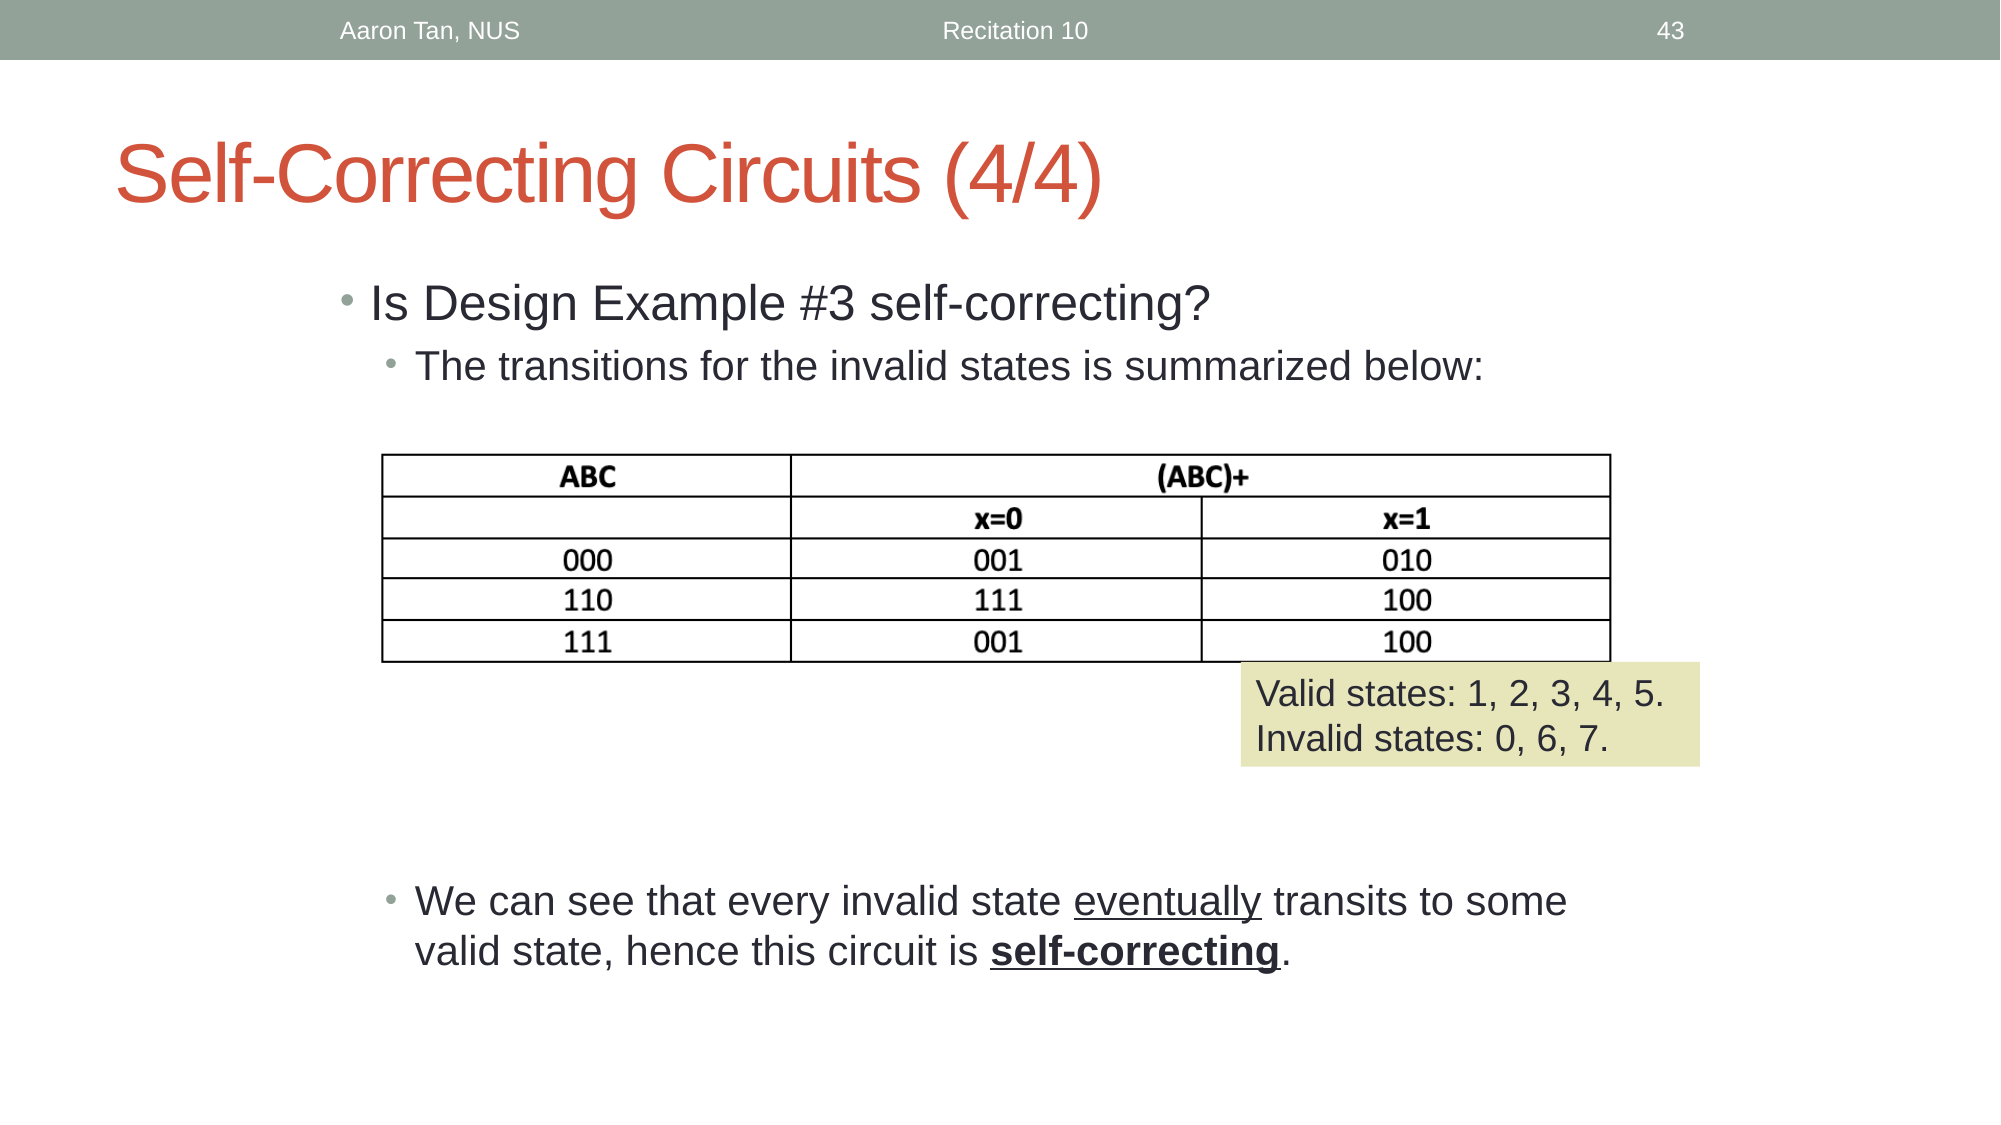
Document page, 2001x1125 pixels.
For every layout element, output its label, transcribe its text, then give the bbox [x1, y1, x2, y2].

picture [373, 437, 1627, 688]
title Self-Correcting Circuits (4/4) [99, 87, 1900, 250]
slide_number 43 [1558, 3, 1700, 57]
slide_number Aaron Tan, NUS [324, 3, 678, 57]
footer Recitation 10 [678, 3, 1354, 57]
list Is Design Example #3 self-correcting? The transitions for the invalid states is summarized below: We can see that every invalid state eventually transits to some valid state, hence this circuit is self-correcting. [324, 262, 1675, 897]
text_box Valid states: 1, 2, 3, 4, 5. Invalid states: 0, 6, 7. [1240, 661, 1700, 767]
